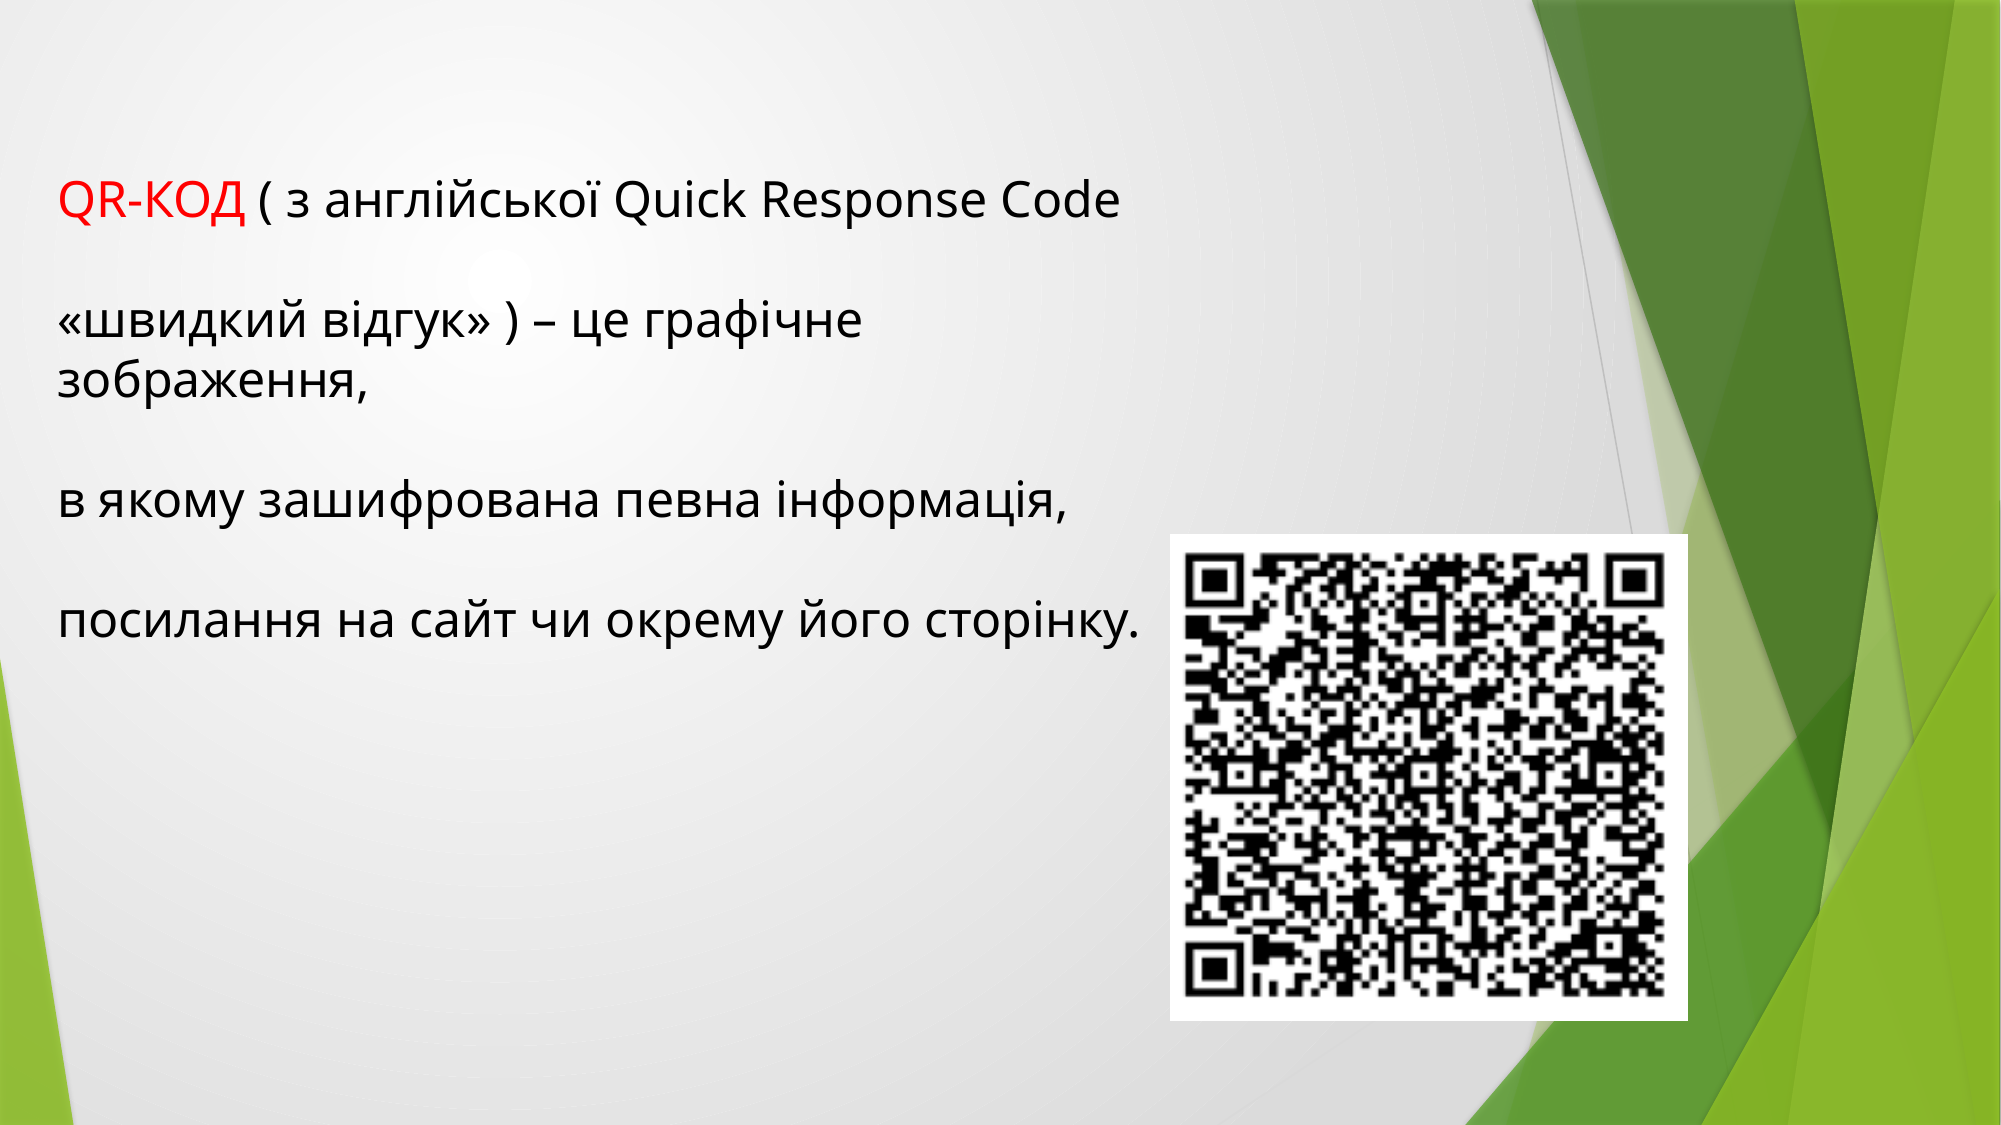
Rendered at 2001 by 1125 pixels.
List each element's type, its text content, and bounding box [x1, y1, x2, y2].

picture [1169, 533, 1689, 1022]
title QR-КОД ( з англійської Quick Response Code «швидкий відгук» ) – це графічне зображення, в якому зашифрована певна інформація, посилання на сайт чи окрему його сторінку. [42, 40, 1171, 793]
